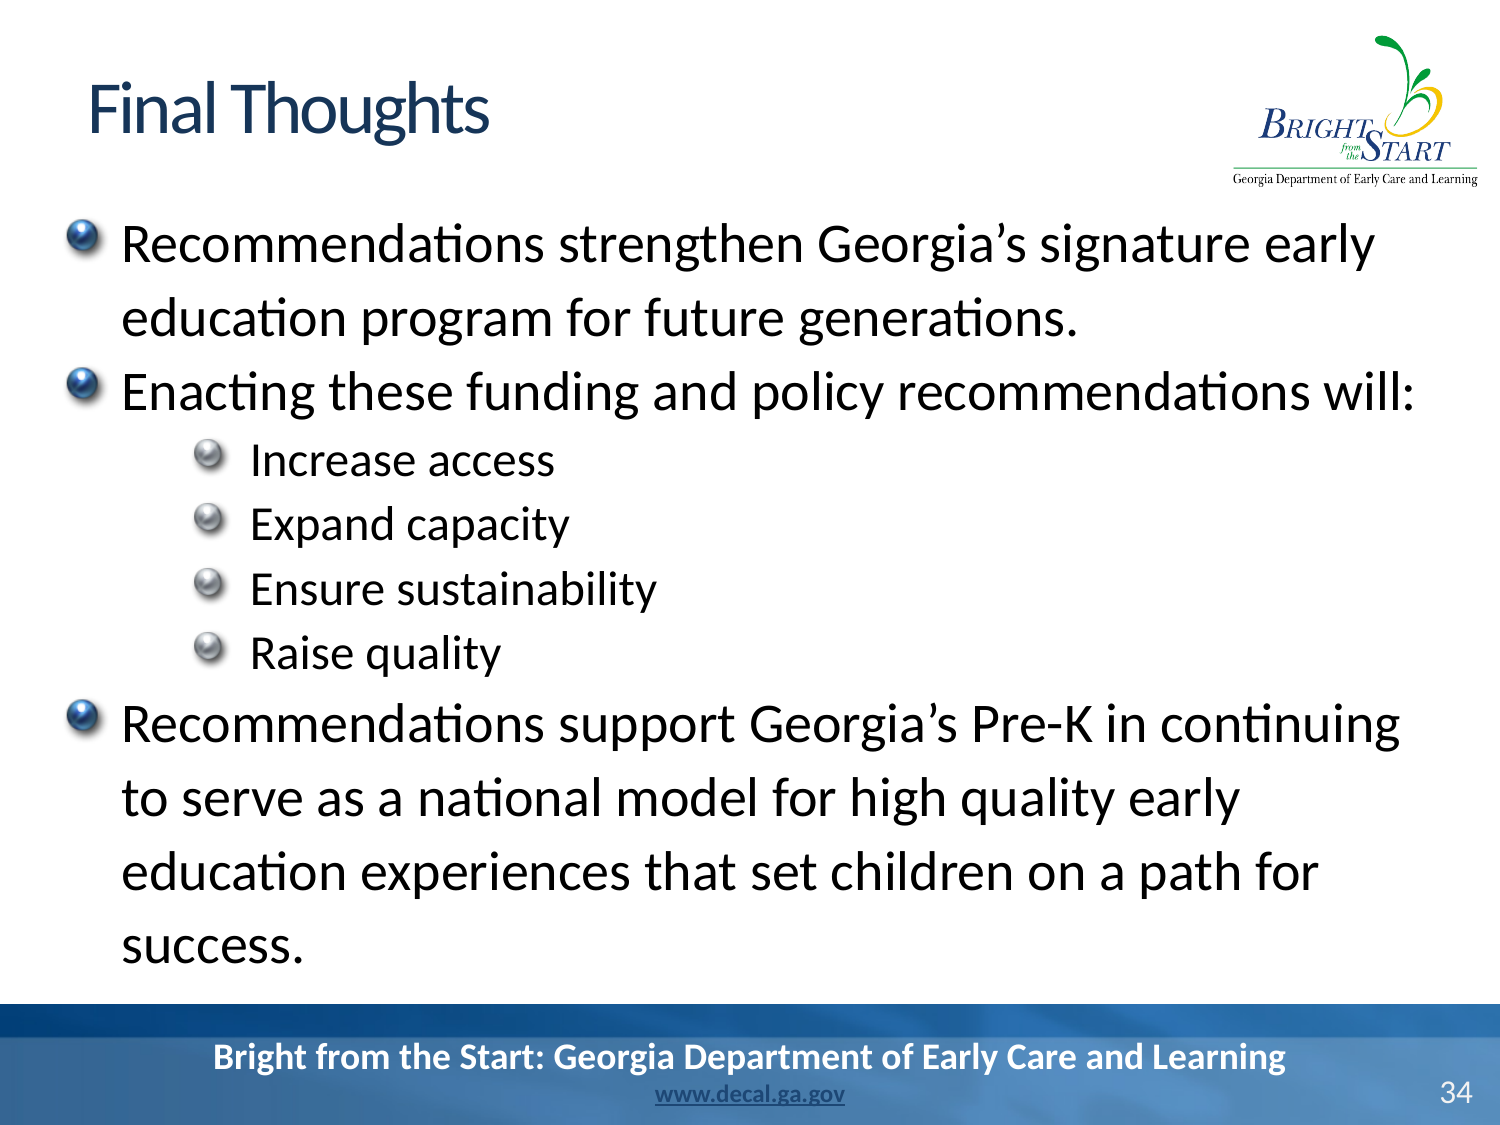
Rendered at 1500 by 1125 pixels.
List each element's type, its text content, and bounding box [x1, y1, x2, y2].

picture [190, 500, 232, 542]
picture [1212, 0, 1500, 200]
picture [190, 436, 232, 478]
title Final Thoughts [87, 68, 863, 150]
picture [0, 1004, 1500, 1125]
picture [62, 216, 110, 264]
picture [62, 364, 110, 412]
picture [190, 629, 232, 671]
list Recommendations strengthen Georgia’s signature early education program for future generations. Enacting these funding and policy recommendations will: Increase access Expand capacity Ensure sustainability Raise quality Recommendations support Georgia’s Pre-K in continuing to serve as a national model for high quality early education experiences that set children on a path for success. [62, 199, 1438, 988]
picture [190, 565, 232, 607]
picture [62, 696, 110, 744]
